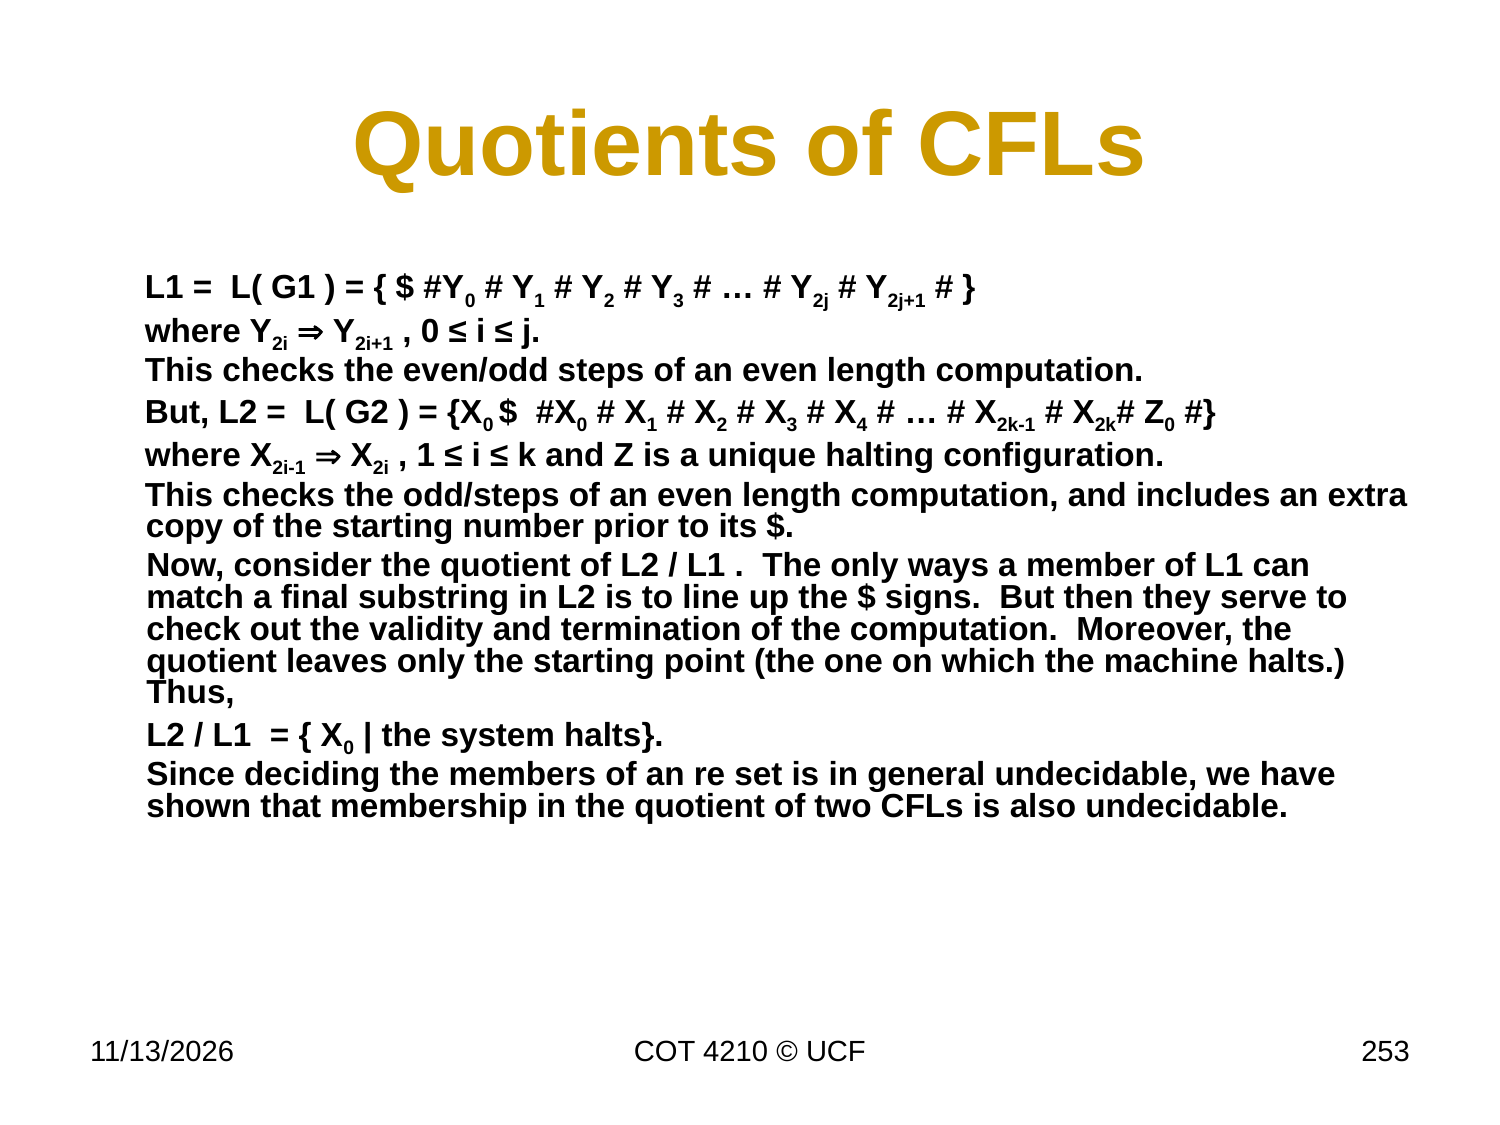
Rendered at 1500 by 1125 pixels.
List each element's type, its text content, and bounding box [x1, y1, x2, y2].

list L1 = L( G1 ) = { $ #Y0 # Y1 # Y2 # Y3 # … # Y2j # Y2j+1 # } where Y2i  Y2i+1 , 0 ≤ i ≤ j. This checks the even/odd steps of an even length computation. But, L2 = L( G2 ) = {X0 $ #X0 # X1 # X2 # X3 # X4 # … # X2k-1 # X2k# Z0 #} where X2i-1  X2i , 1 ≤ i ≤ k and Z is a unique halting configuration. This checks the odd/steps of an even length computation, and includes an extra copy of the starting number prior to its $. Now, consider the quotient of L2 / L1 . The only ways a member of L1 can match a final substring in L2 is to line up the $ signs. But then they serve to check out the validity and termination of the computation. Moreover, the quotient leaves only the starting point (the one on which the machine halts.) Thus, L2 / L1 = { X0 | the system halts}. Since deciding the members of an re set is in general undecidable, we have shown that membership in the quotient of two CFLs is also undecidable. [75, 262, 1425, 1005]
footer COT 4210 © UCF [512, 1024, 988, 1103]
slide_number 253 [1074, 1024, 1426, 1103]
title Quotients of CFLs [75, 45, 1425, 233]
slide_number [74, 1024, 426, 1103]
